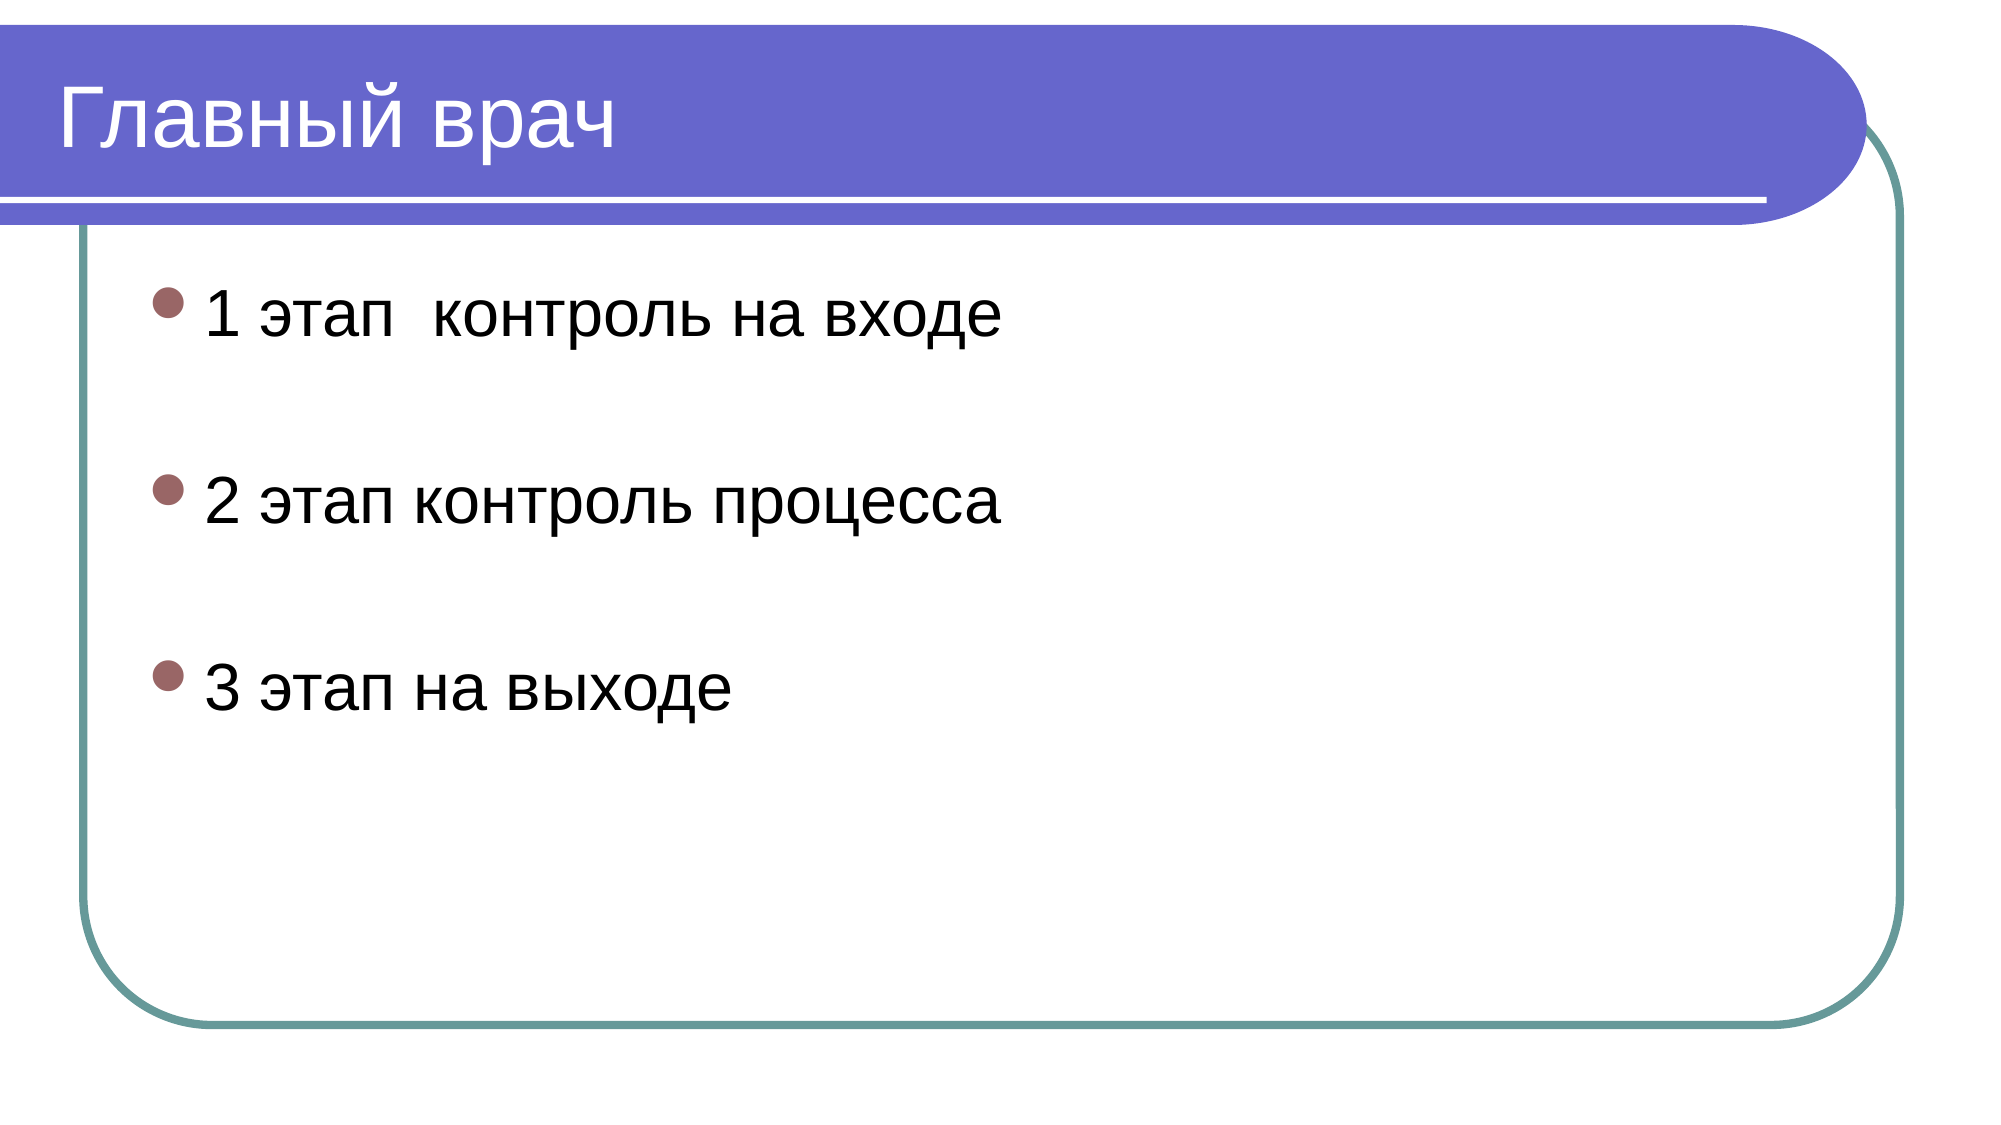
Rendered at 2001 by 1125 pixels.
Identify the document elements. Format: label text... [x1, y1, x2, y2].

list 1 этап контроль на входе 2 этап контроль процесса 3 этап на выходе [133, 262, 1867, 988]
title Главный врач [42, 37, 1796, 188]
